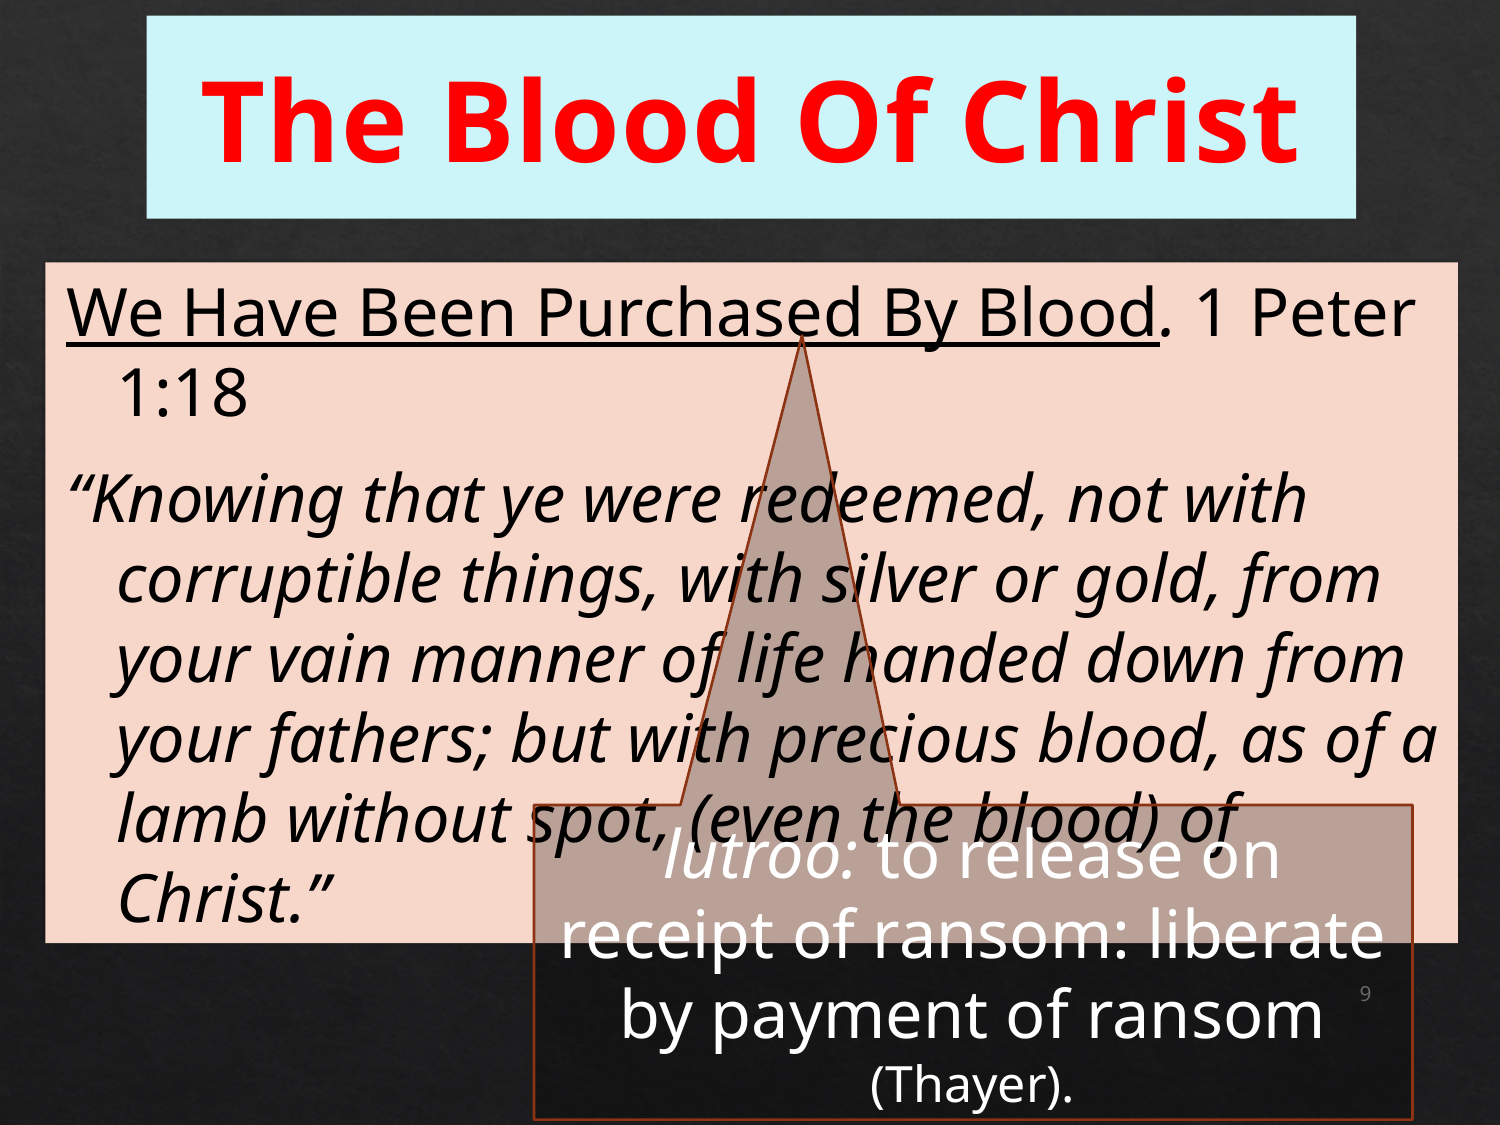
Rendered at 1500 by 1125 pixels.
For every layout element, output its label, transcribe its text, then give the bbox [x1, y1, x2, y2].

list We Have Been Purchased By Blood. 1 Peter 1:18 “Knowing that ye were redeemed, not with corruptible things, with silver or gold, from your vain manner of life handed down from your fathers; but with precious blood, as of a lamb without spot, (even the blood) of Christ.” [45, 262, 1458, 944]
title The Blood Of Christ [146, 15, 1357, 219]
text_box lutroo: to release on receipt of ransom: liberate by payment of ransom (Thayer). [532, 334, 1414, 1121]
